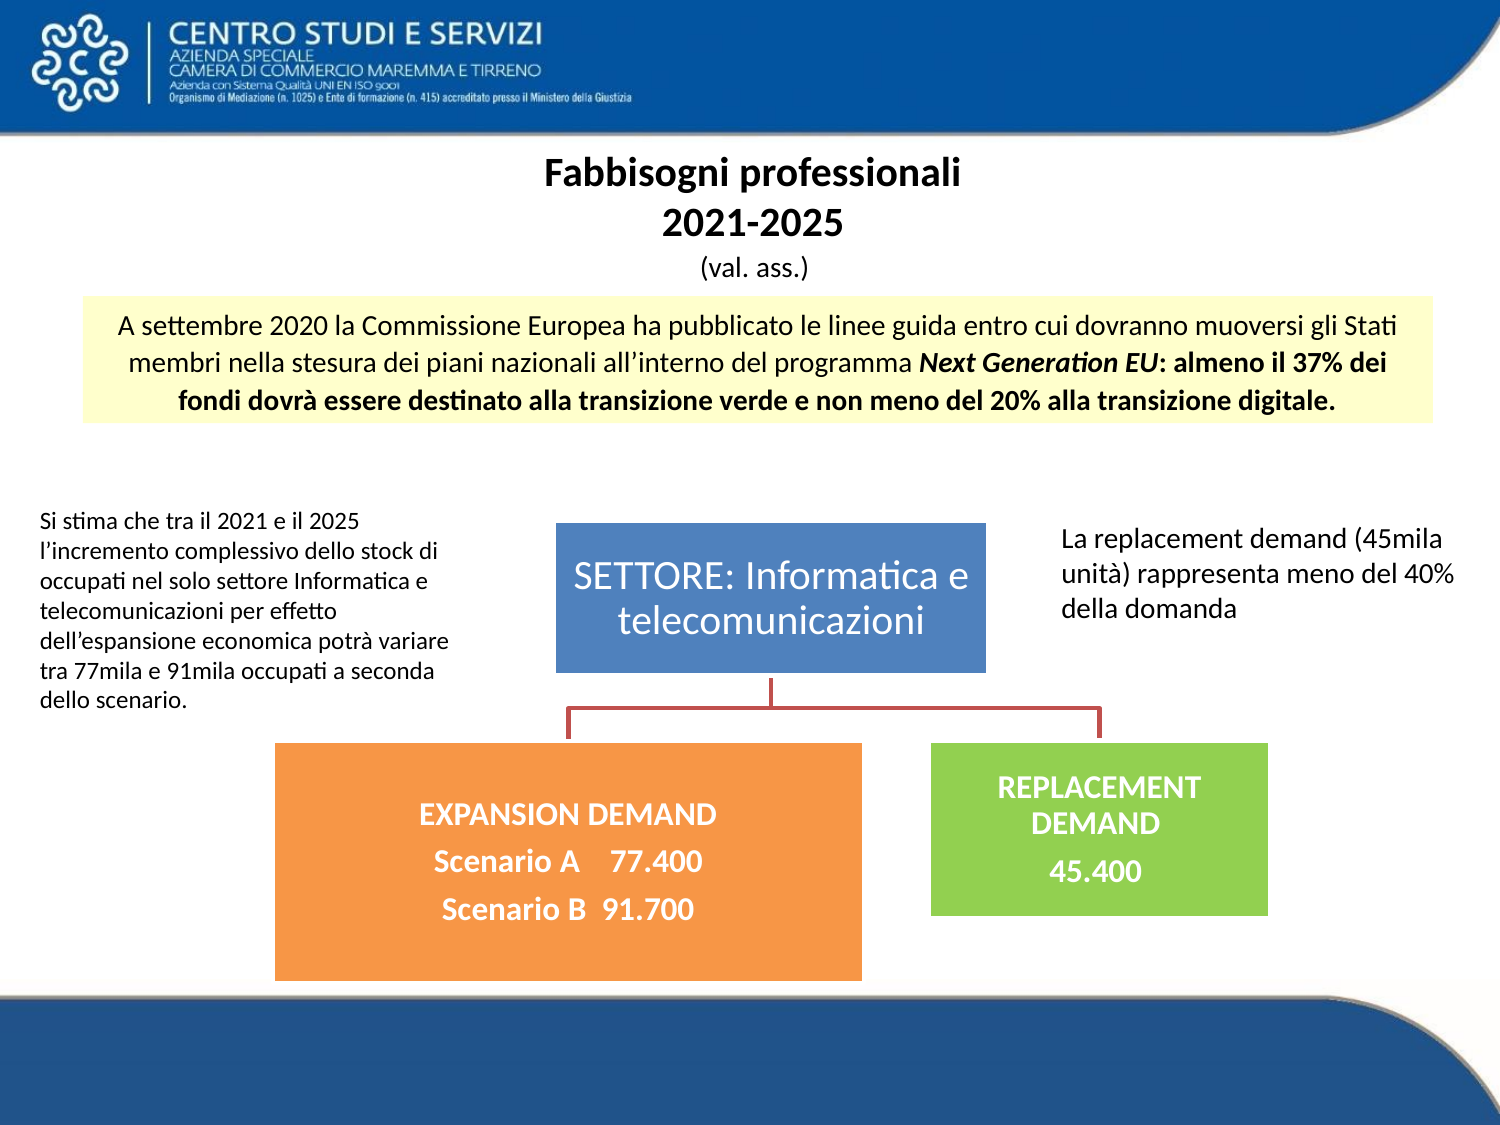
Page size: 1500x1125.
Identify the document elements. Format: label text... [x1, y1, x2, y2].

text_box A settembre 2020 la Commissione Europea ha pubblicato le linee guida entro cui dovranno muoversi gli Stati membri nella stesura dei piani nazionali all’interno del programma Next Generation EU: almeno il 37% dei fondi dovrà essere destinato alla transizione verde e non meno del 20% alla transizione digitale. [82, 296, 1433, 424]
picture [0, 0, 1500, 143]
text_box Fabbisogni professionali 2021-2025 [399, 137, 1116, 253]
text_box La replacement demand (45mila unità) rappresenta meno del 40% della domanda [1046, 512, 1500, 633]
text_box Si stima che tra il 2021 e il 2025 l’incremento complessivo dello stock di occupati nel solo settore Informatica e telecomunicazioni per effetto dell’espansione economica potrà variare tra 77mila e 91mila occupati a seconda dello scenario. [24, 497, 482, 722]
picture [0, 979, 1500, 1125]
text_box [114, 520, 1428, 984]
text_box (val. ass.) [685, 241, 831, 291]
